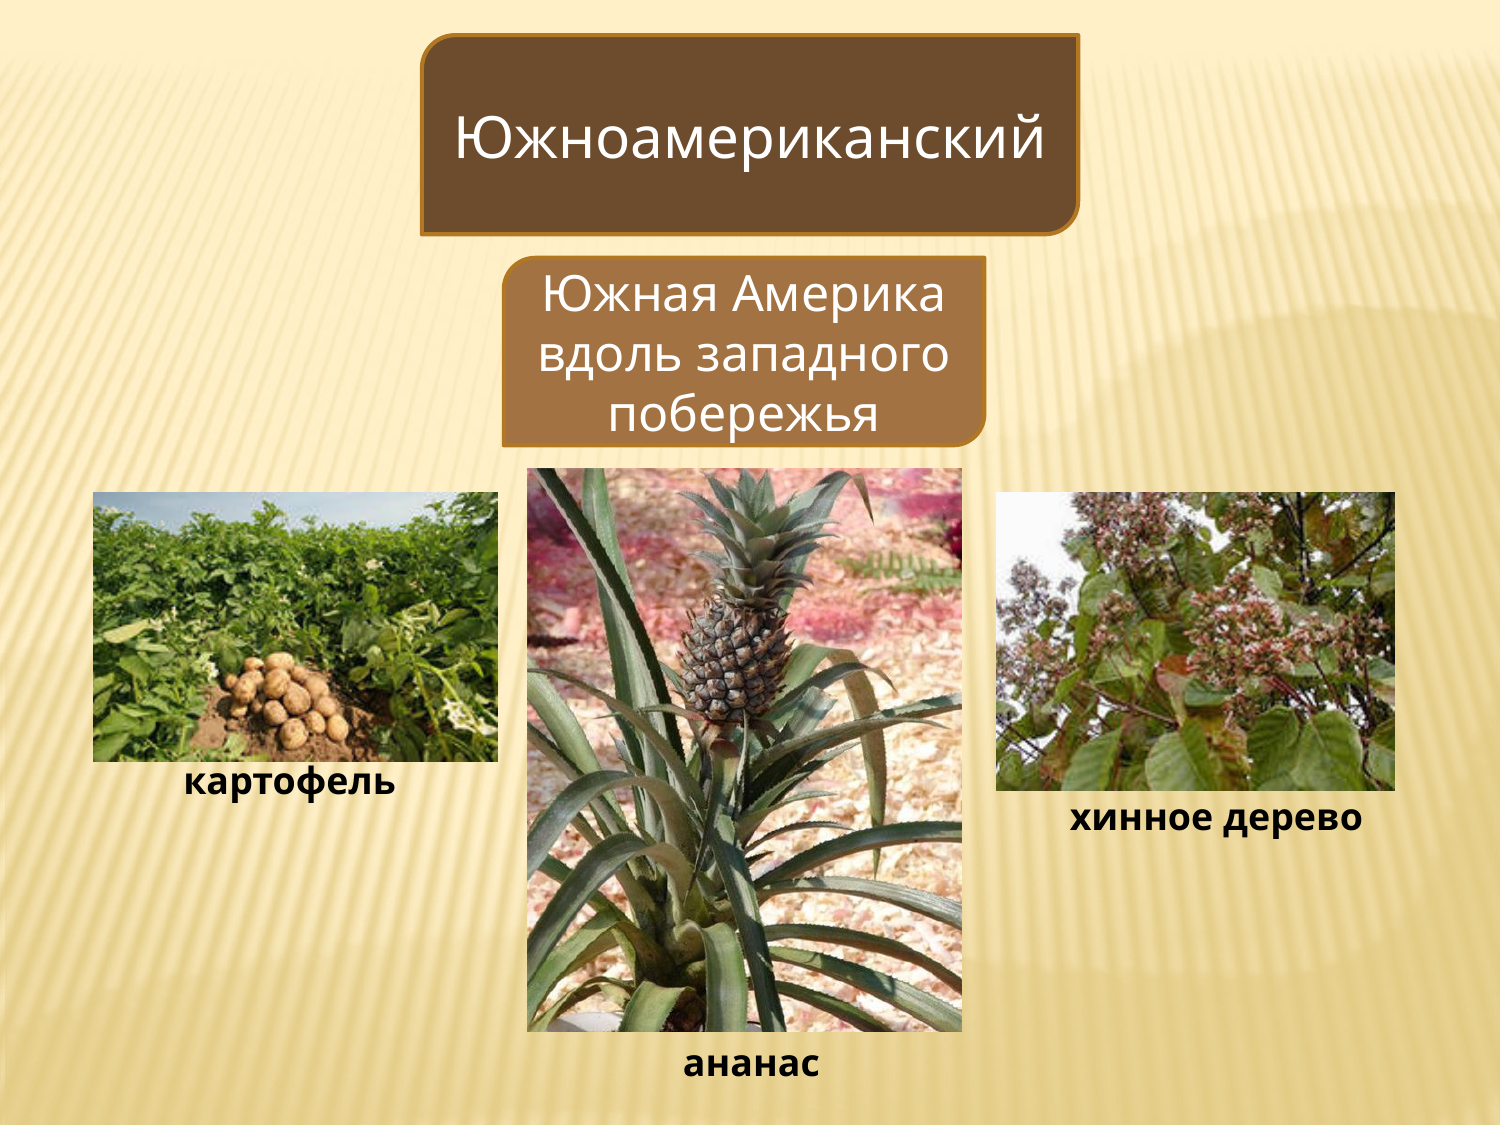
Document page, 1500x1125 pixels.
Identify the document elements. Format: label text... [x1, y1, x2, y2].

text_box картофель [168, 781, 411, 810]
text_box ананас [668, 1049, 835, 1091]
text_box хинное дерево [1055, 809, 1378, 845]
picture [93, 491, 499, 762]
text_box Южная Америка вдоль западного побережья [501, 255, 987, 448]
text_box Южноамериканский [419, 33, 1081, 237]
picture [527, 468, 963, 1032]
picture [995, 491, 1395, 792]
